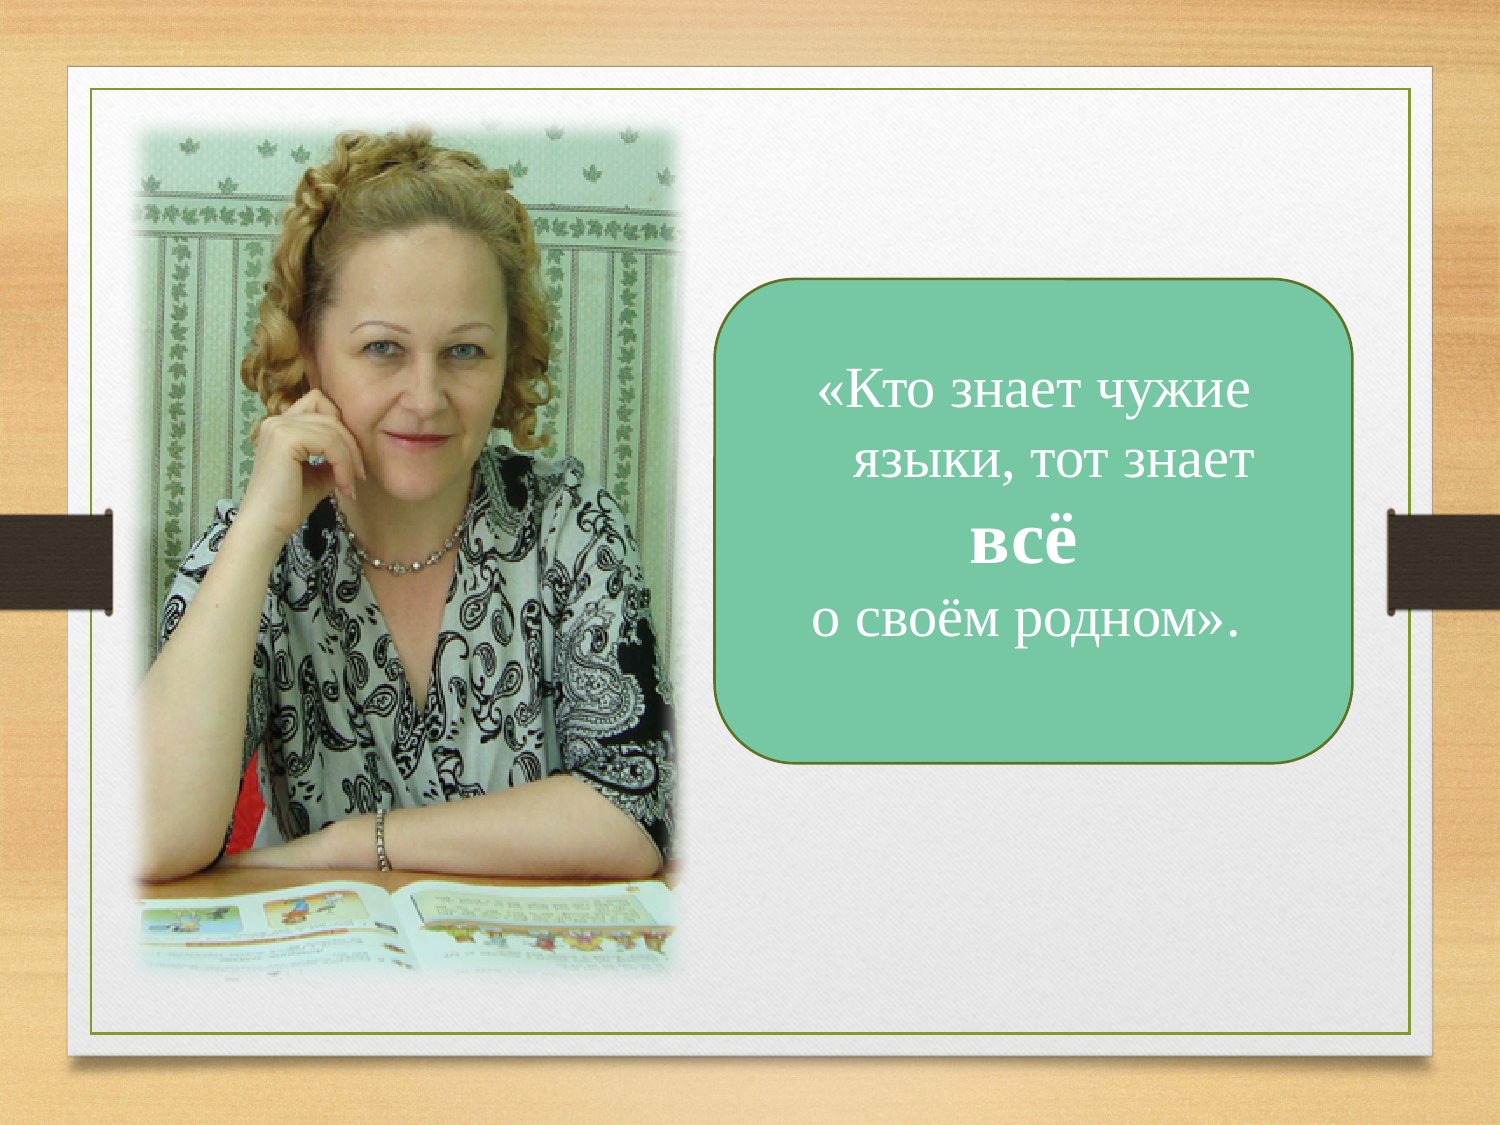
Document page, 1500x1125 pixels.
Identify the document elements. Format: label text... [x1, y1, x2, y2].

picture [0, 0, 1500, 1125]
text_box «Кто знает чужие языки, тот знает всё о своём родном». [713, 277, 1354, 765]
